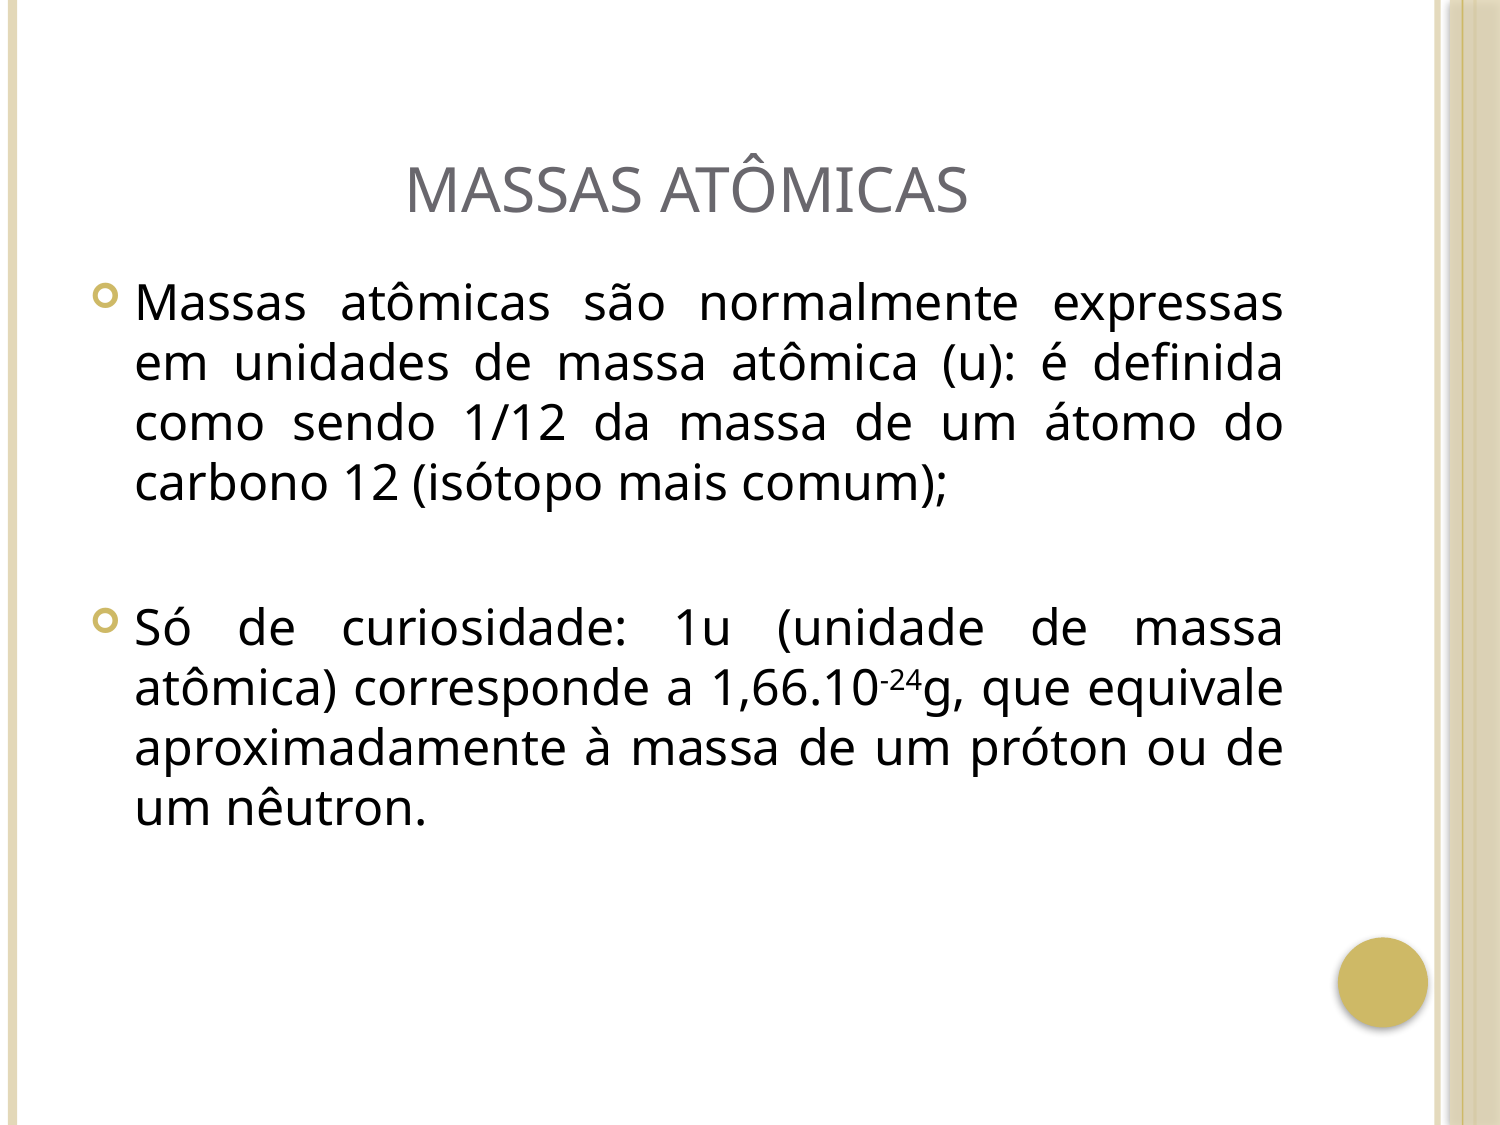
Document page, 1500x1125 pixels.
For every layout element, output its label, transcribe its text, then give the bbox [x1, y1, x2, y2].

title Massas atômicas [75, 45, 1300, 233]
list Massas atômicas são normalmente expressas em unidades de massa atômica (u): é definida como sendo 1/12 da massa de um átomo do carbono 12 (isótopo mais comum); Só de curiosidade: 1u (unidade de massa atômica) corresponde a 1,66.10-24g, que equivale aproximadamente à massa de um próton ou de um nêutron. [75, 262, 1300, 1062]
